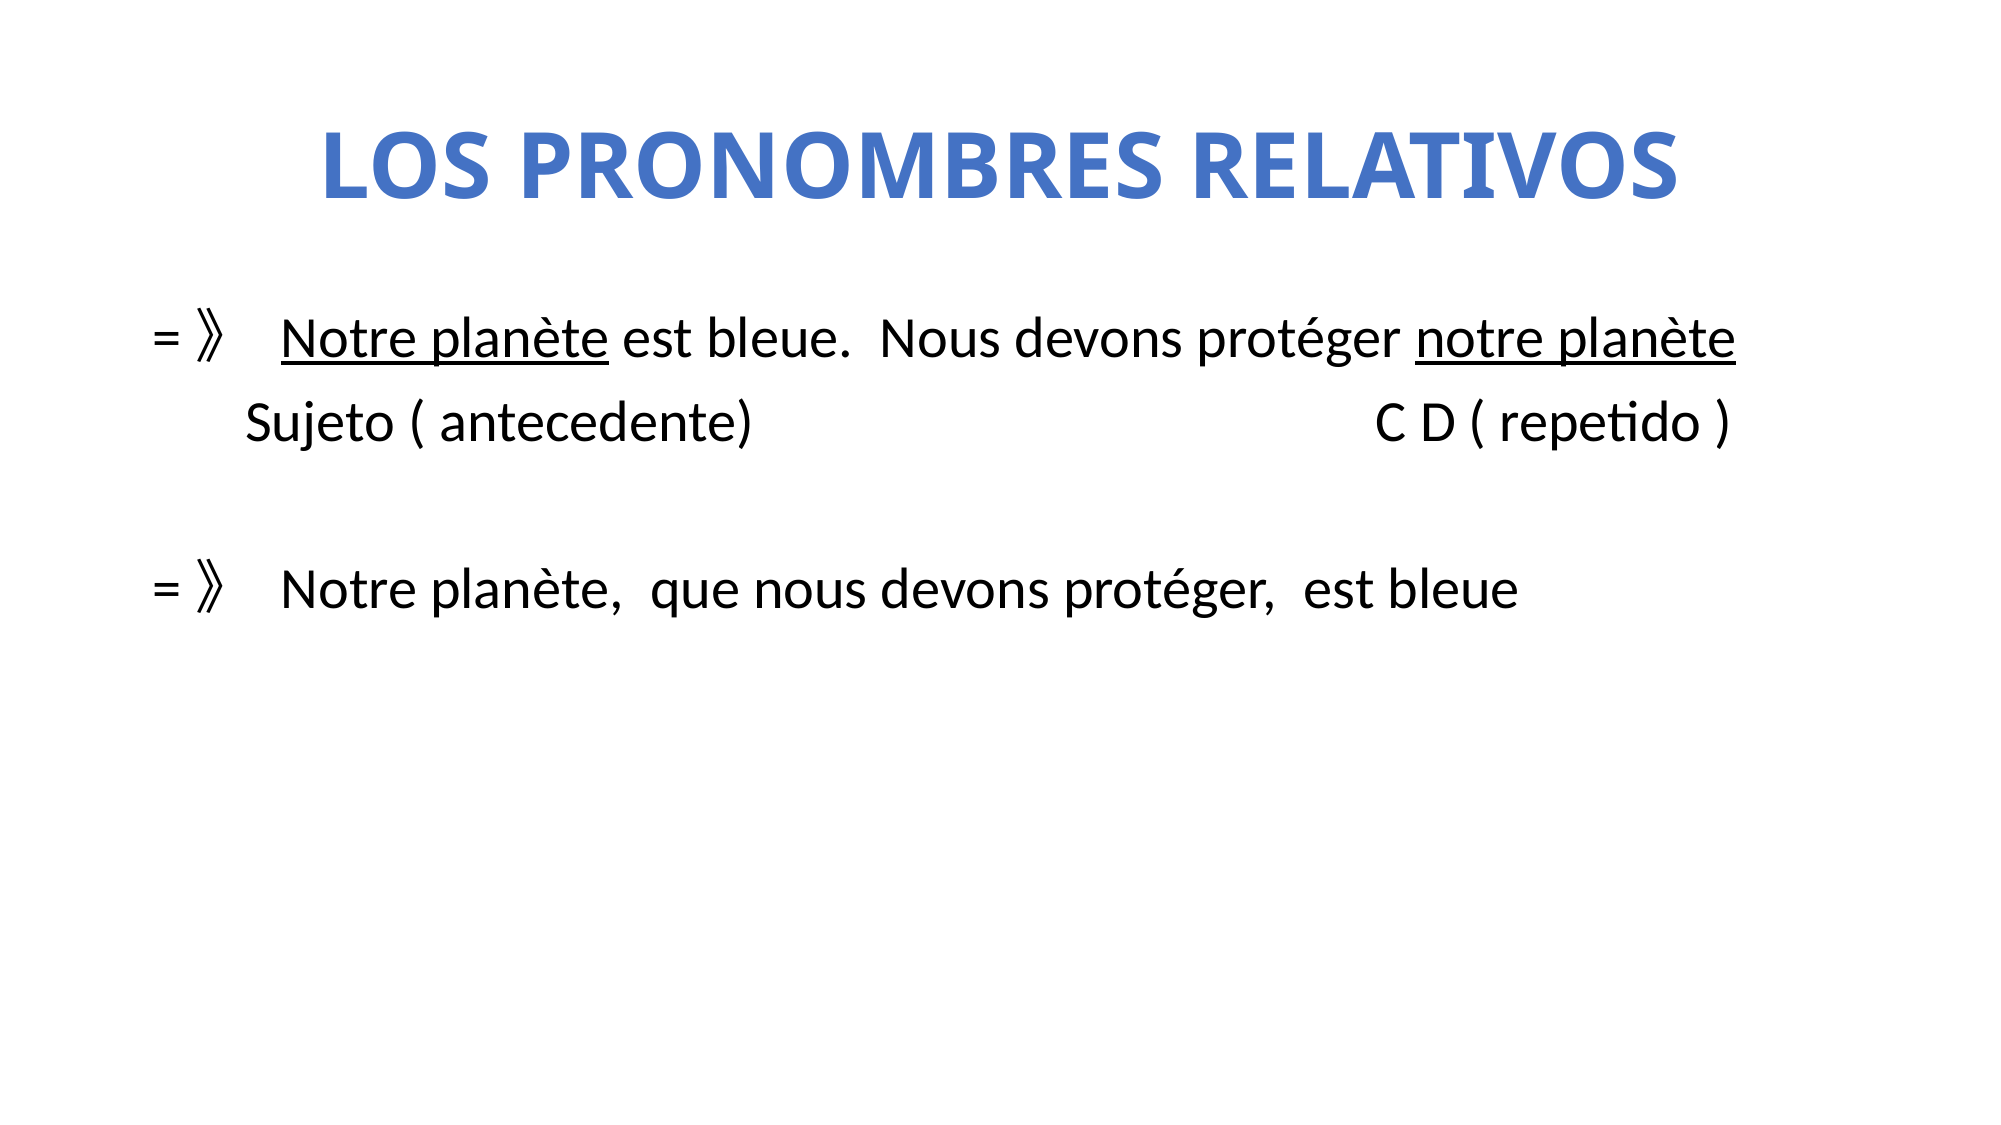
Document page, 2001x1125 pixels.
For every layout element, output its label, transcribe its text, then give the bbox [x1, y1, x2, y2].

title LOS PRONOMBRES RELATIVOS [137, 59, 1863, 278]
list =》 Notre planète est bleue. Nous devons protéger notre planète Sujeto ( antecedente) C D ( repetido ) =》 Notre planète, que nous devons protéger, est bleue [137, 299, 1863, 1014]
